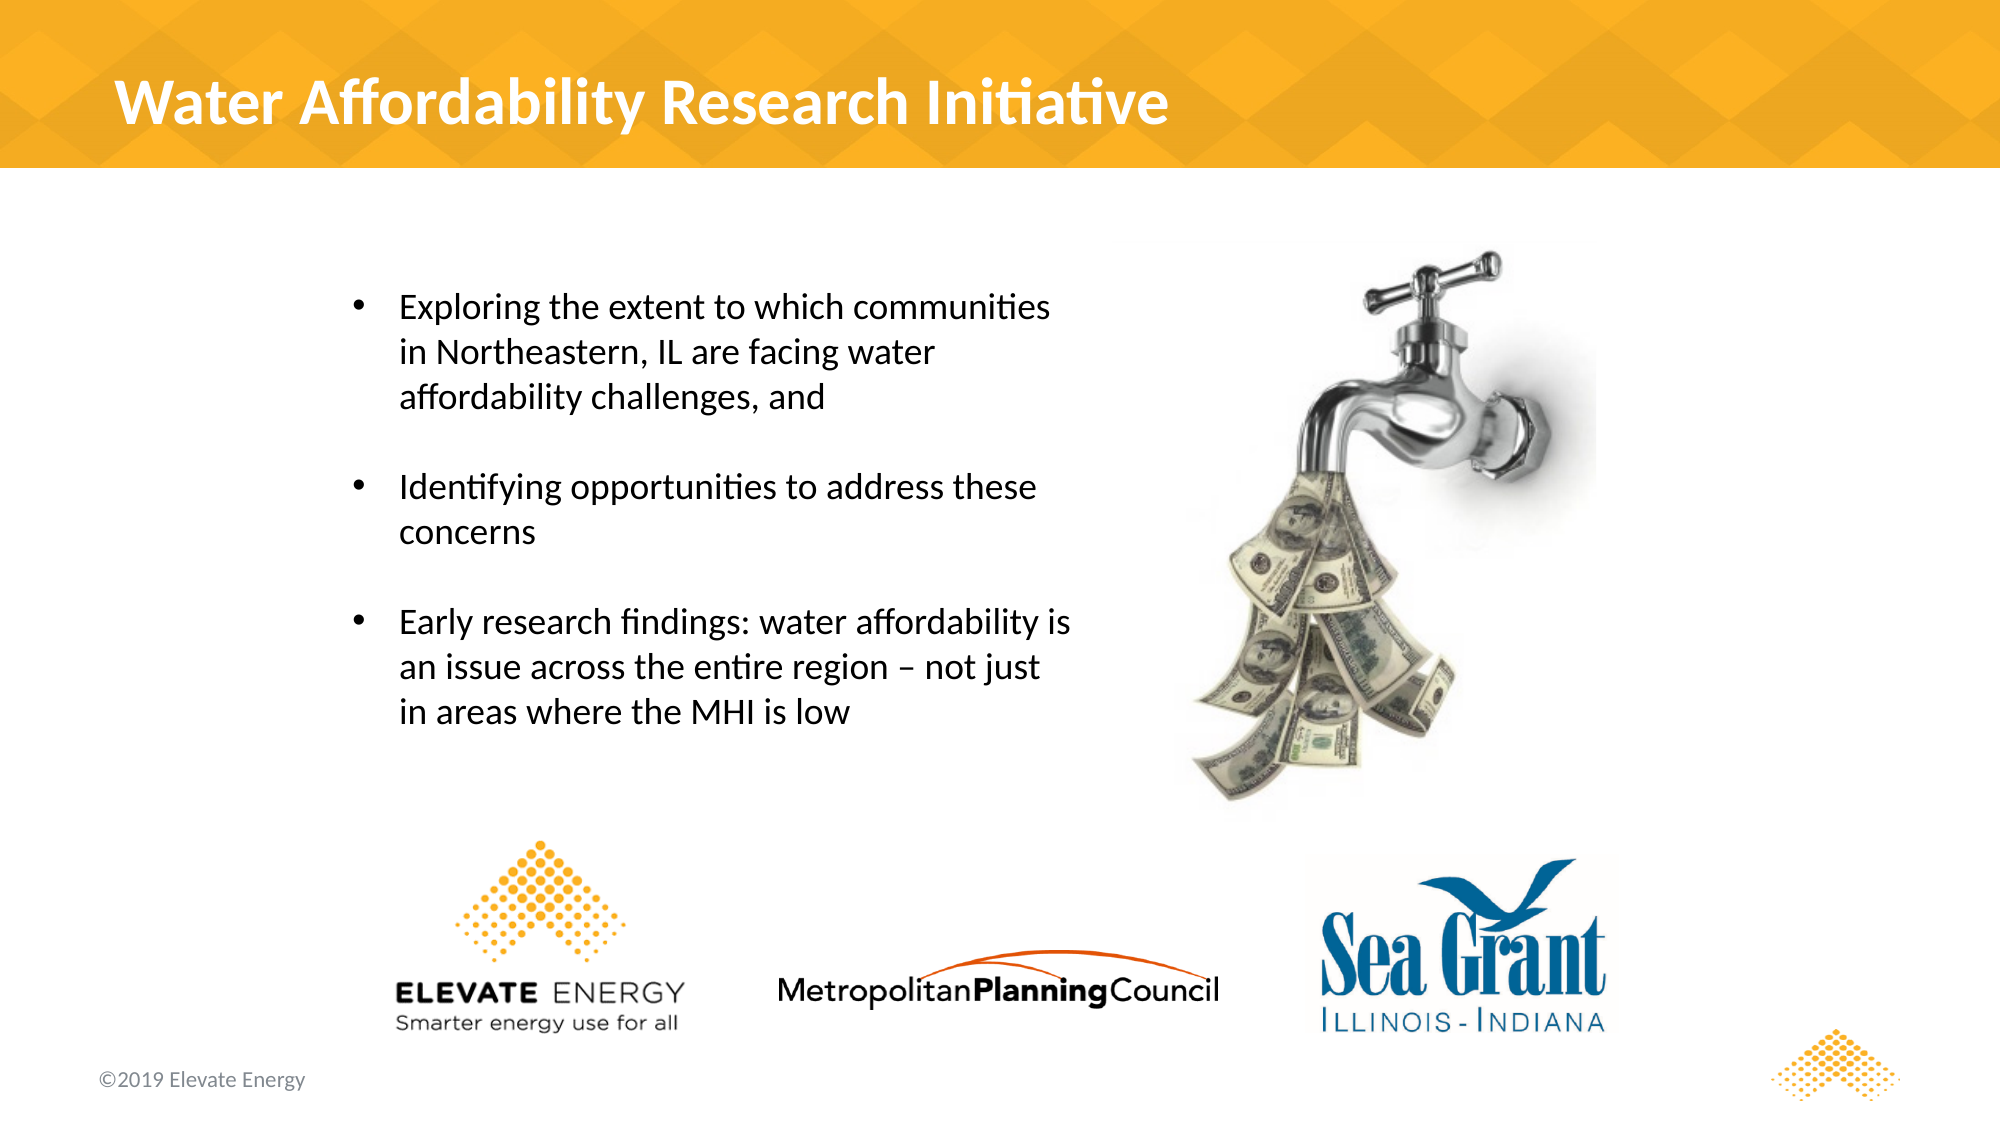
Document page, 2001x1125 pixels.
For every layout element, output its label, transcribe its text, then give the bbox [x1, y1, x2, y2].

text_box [380, 824, 1619, 1051]
picture [0, 0, 2000, 168]
text_box Exploring the extent to which communities in Northeastern, IL are facing water affordability challenges, and Identifying opportunities to address these concerns Early research findings: water affordability is an issue across the entire region – not just in areas where the MHI is low [337, 274, 1088, 740]
picture [1112, 240, 1597, 824]
picture [1771, 1029, 1900, 1101]
title Water Affordability Research Initiative [99, 50, 1900, 138]
